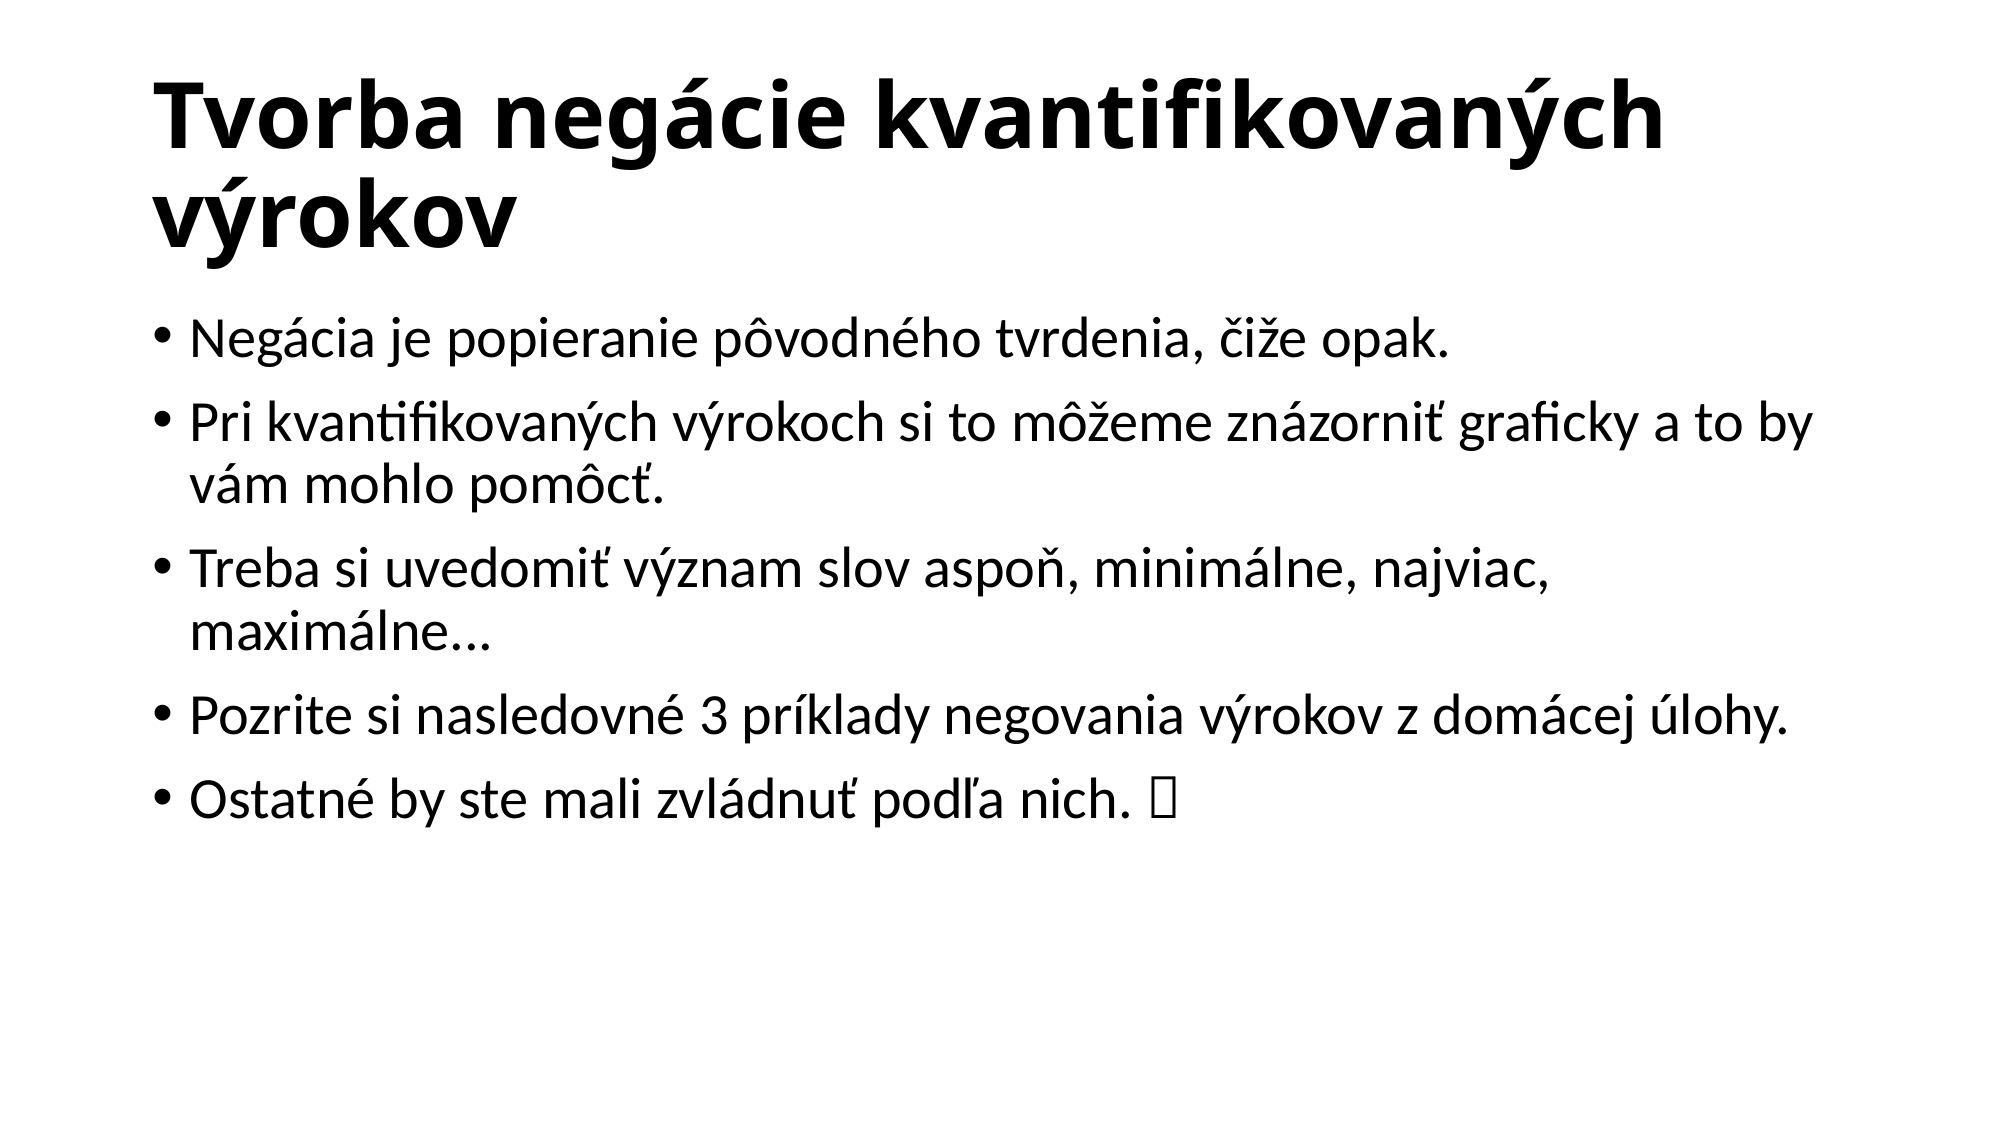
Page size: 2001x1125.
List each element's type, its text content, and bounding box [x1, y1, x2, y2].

title Tvorba negácie kvantifikovaných výrokov [137, 59, 1863, 278]
list Negácia je popieranie pôvodného tvrdenia, čiže opak. Pri kvantifikovaných výrokoch si to môžeme znázorniť graficky a to by vám mohlo pomôcť. Treba si uvedomiť význam slov aspoň, minimálne, najviac, maximálne... Pozrite si nasledovné 3 príklady negovania výrokov z domácej úlohy. Ostatné by ste mali zvládnuť podľa nich.  [137, 299, 1863, 1014]
